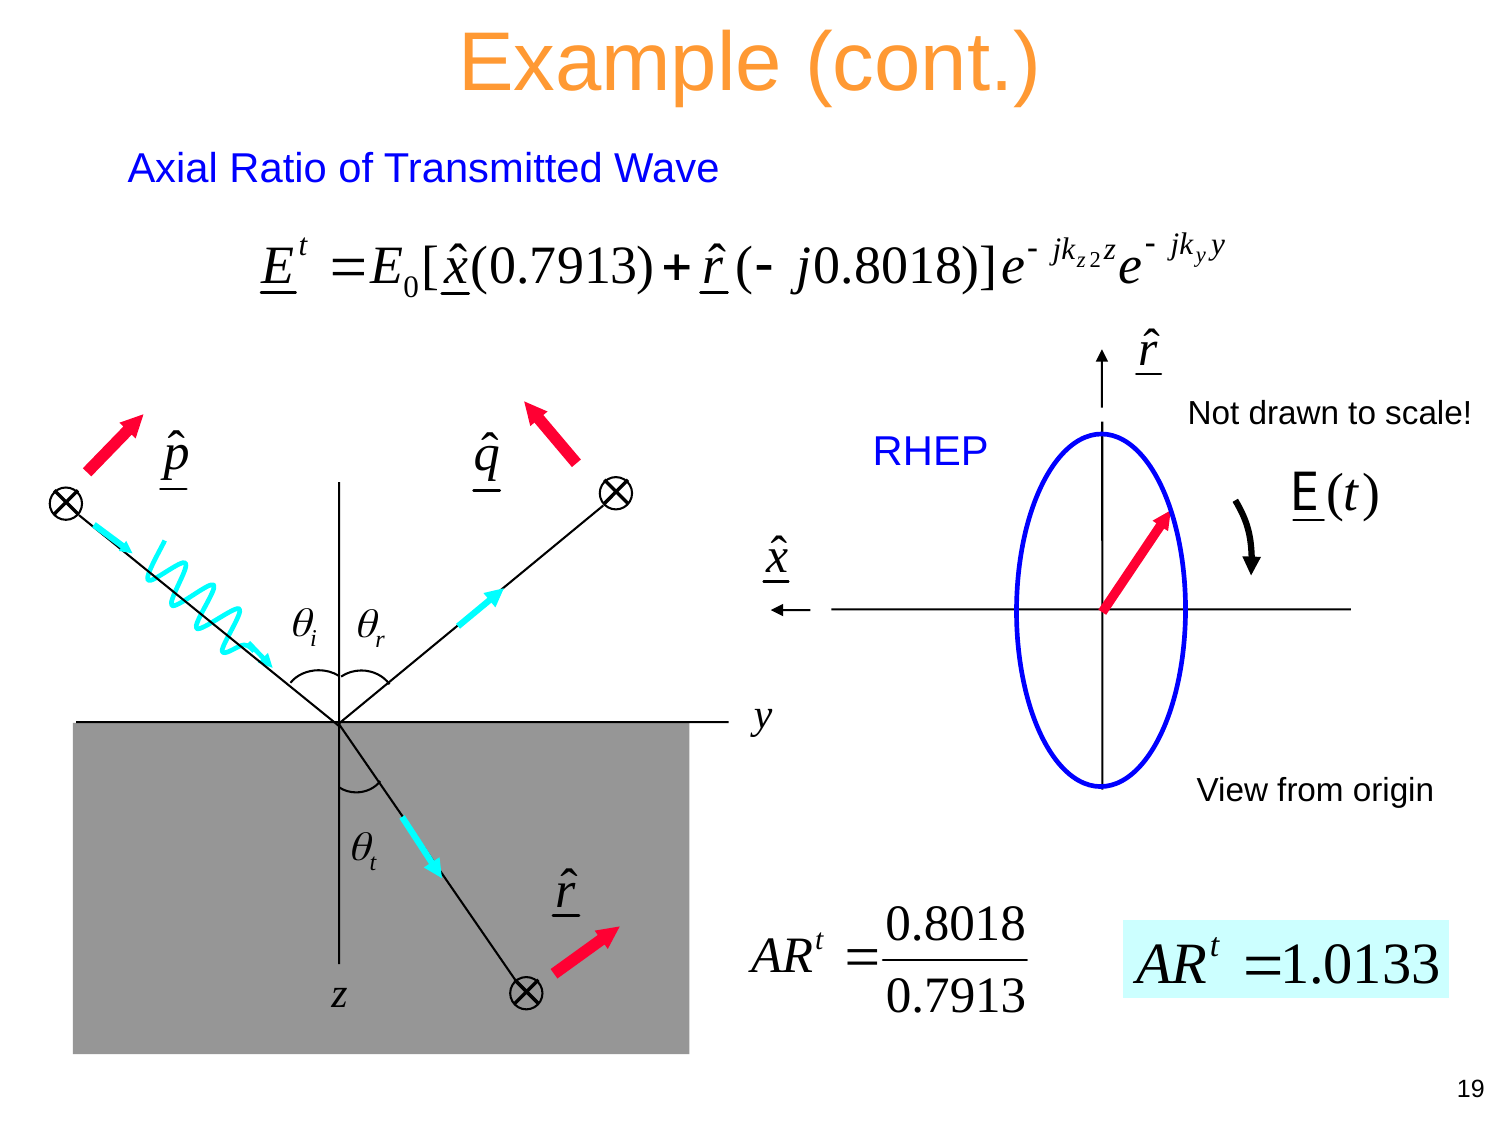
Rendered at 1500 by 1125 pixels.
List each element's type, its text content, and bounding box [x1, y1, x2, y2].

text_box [809, 891, 1038, 1024]
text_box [1122, 919, 1450, 999]
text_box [754, 320, 1490, 817]
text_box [39, 393, 804, 1055]
text_box Example (cont.) [363, 0, 1137, 115]
slide_number 19 [1187, 1050, 1500, 1125]
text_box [251, 220, 1237, 312]
text_box Axial Ratio of Transmitted Wave [112, 133, 773, 198]
